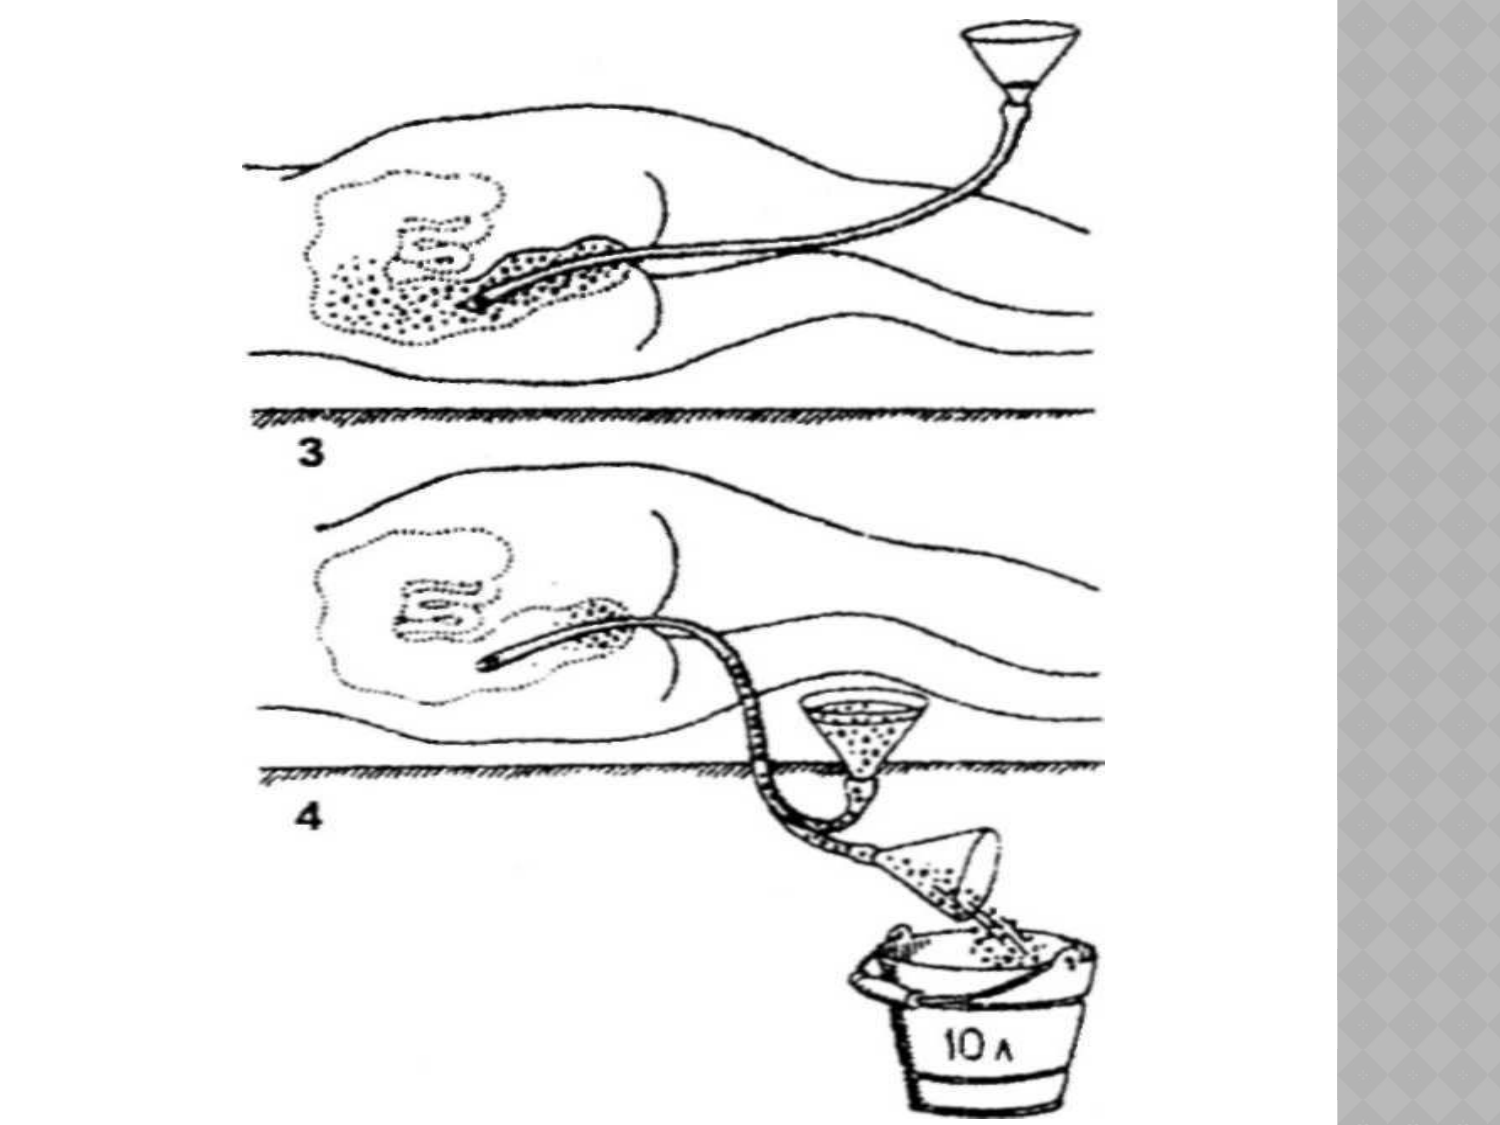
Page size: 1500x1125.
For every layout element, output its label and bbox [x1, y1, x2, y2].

picture [241, 18, 1105, 1119]
